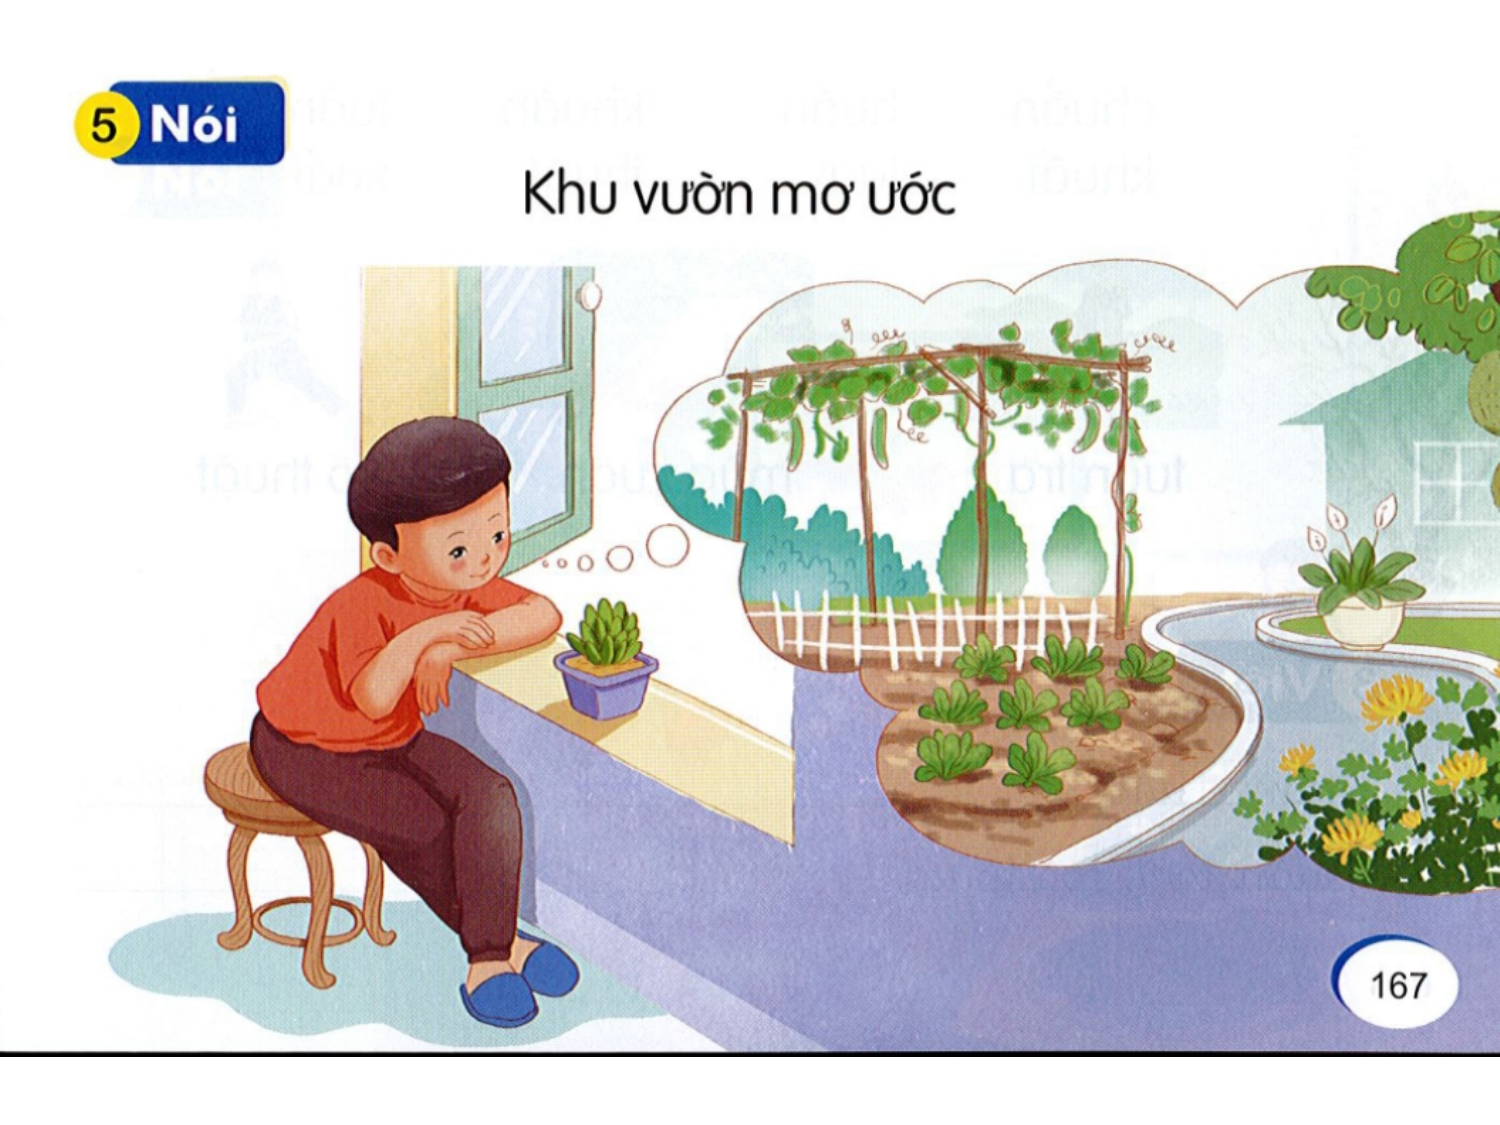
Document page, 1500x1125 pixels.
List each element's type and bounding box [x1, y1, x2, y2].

picture [0, 68, 1500, 1057]
